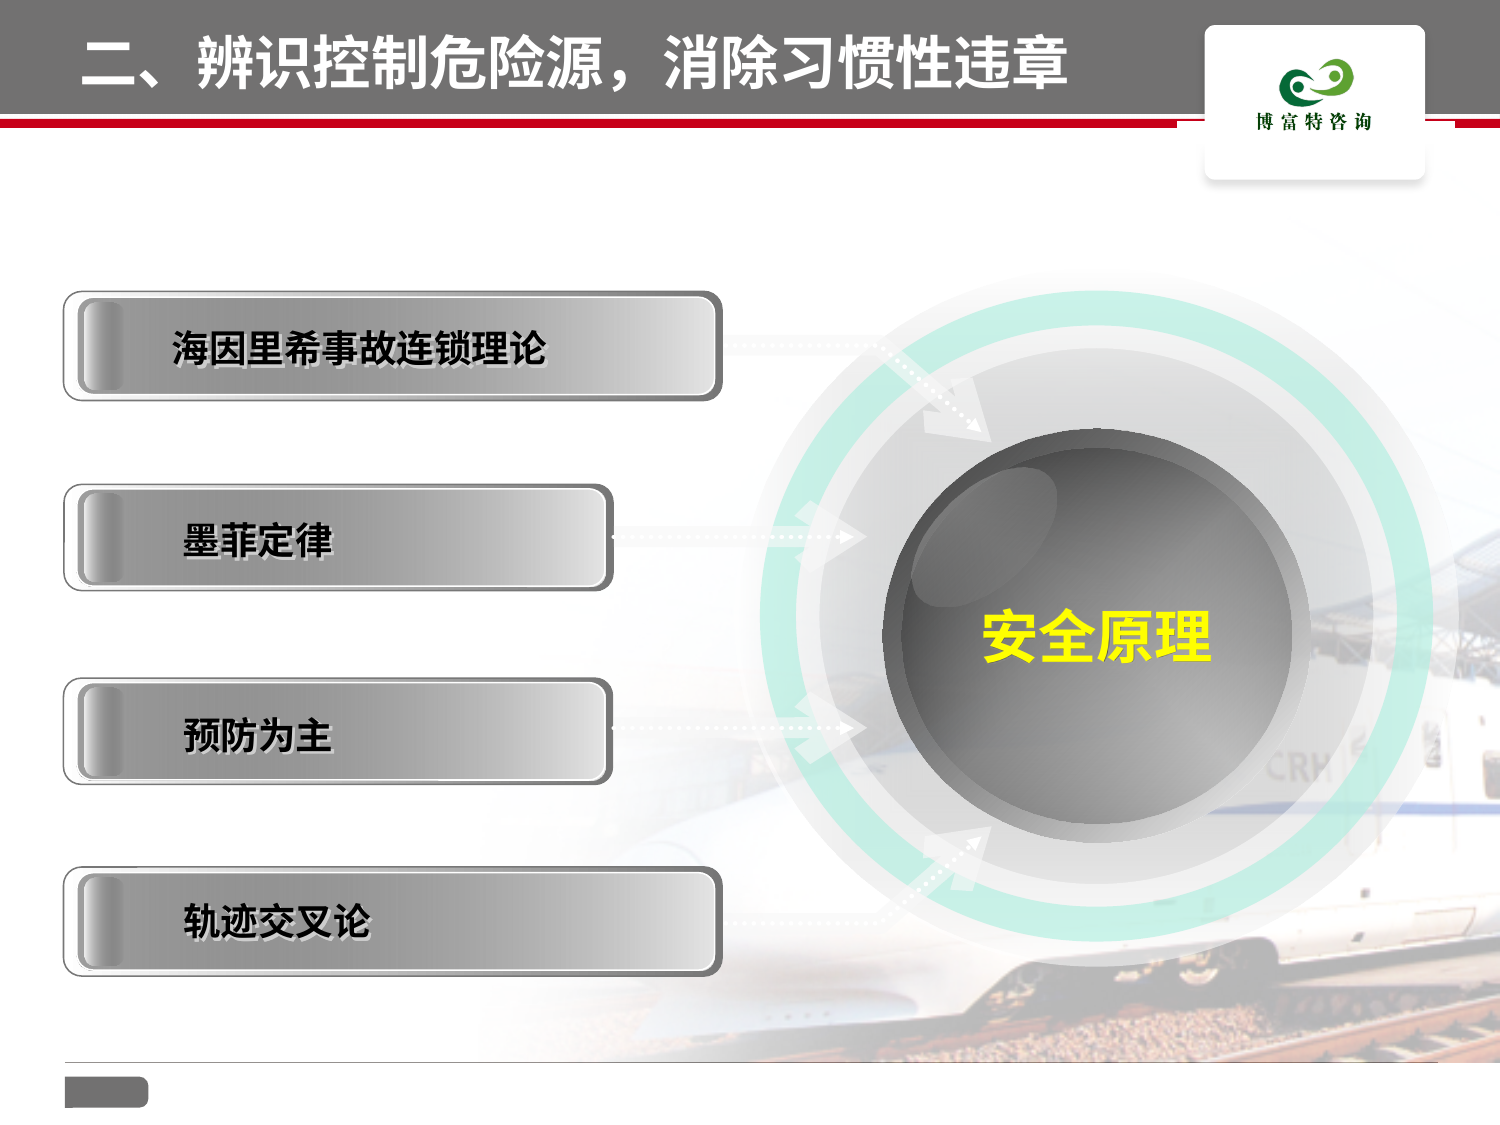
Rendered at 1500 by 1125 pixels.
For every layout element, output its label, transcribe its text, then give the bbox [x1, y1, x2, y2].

title 二、辨识控制危险源，消除习惯性违章 [64, 12, 1218, 126]
picture [0, 58, 1500, 1063]
